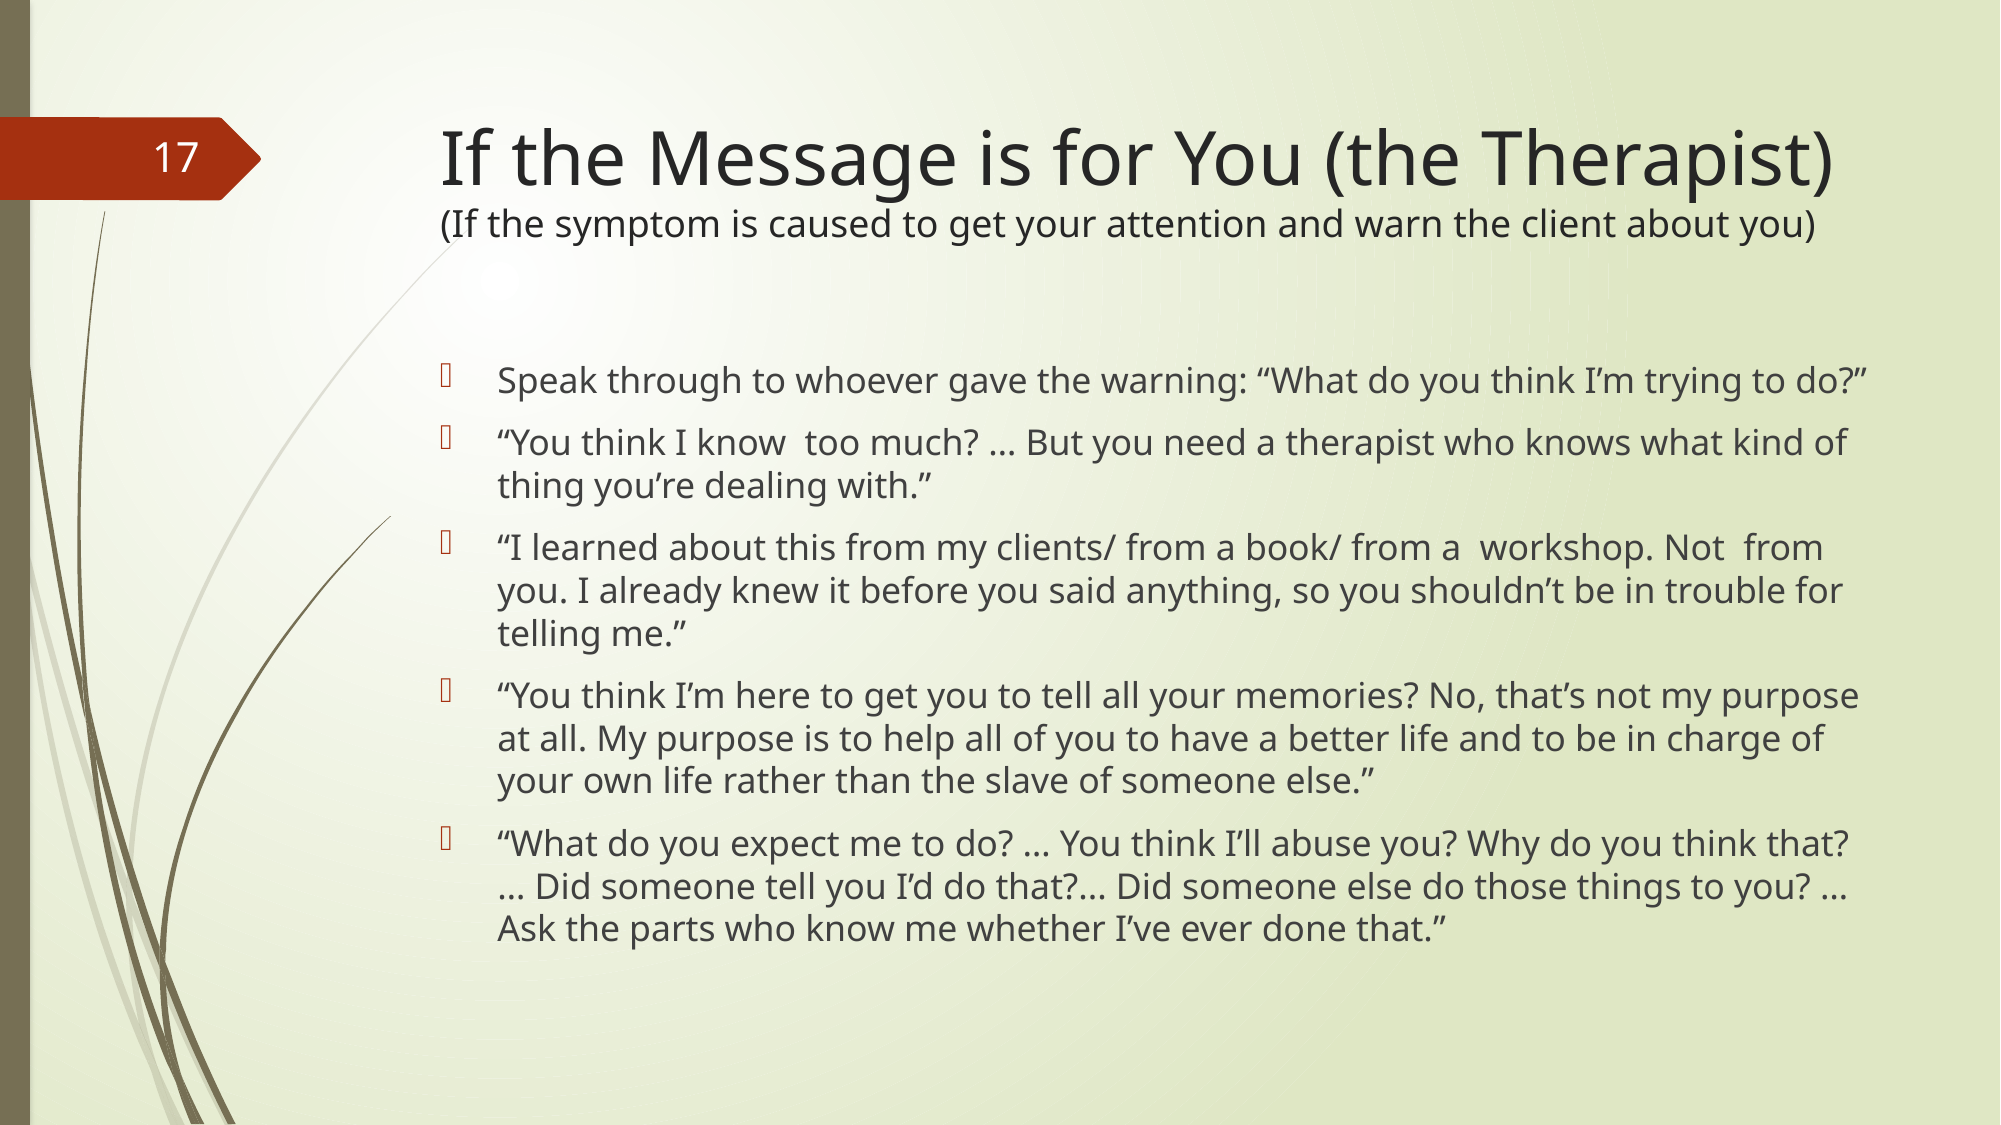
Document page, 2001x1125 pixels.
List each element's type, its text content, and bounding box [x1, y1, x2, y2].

slide_number 17 [87, 129, 216, 190]
title If the Message is for You (the Therapist) (If the symptom is caused to get your attention and warn the client about you) [425, 102, 1888, 313]
list Speak through to whoever gave the warning: “What do you think I’m trying to do?” “You think I know too much? … But you need a therapist who knows what kind of thing you’re dealing with.” “I learned about this from my clients/ from a book/ from a workshop. Not from you. I already knew it before you said anything, so you shouldn’t be in trouble for telling me.” “You think I’m here to get you to tell all your memories? No, that’s not my purpose at all. My purpose is to help all of you to have a better life and to be in charge of your own life rather than the slave of someone else.” “What do you expect me to do? … You think I’ll abuse you? Why do you think that? … Did someone tell you I’d do that?... Did someone else do those things to you? … Ask the parts who know me whether I’ve ever done that.” [424, 350, 1888, 970]
